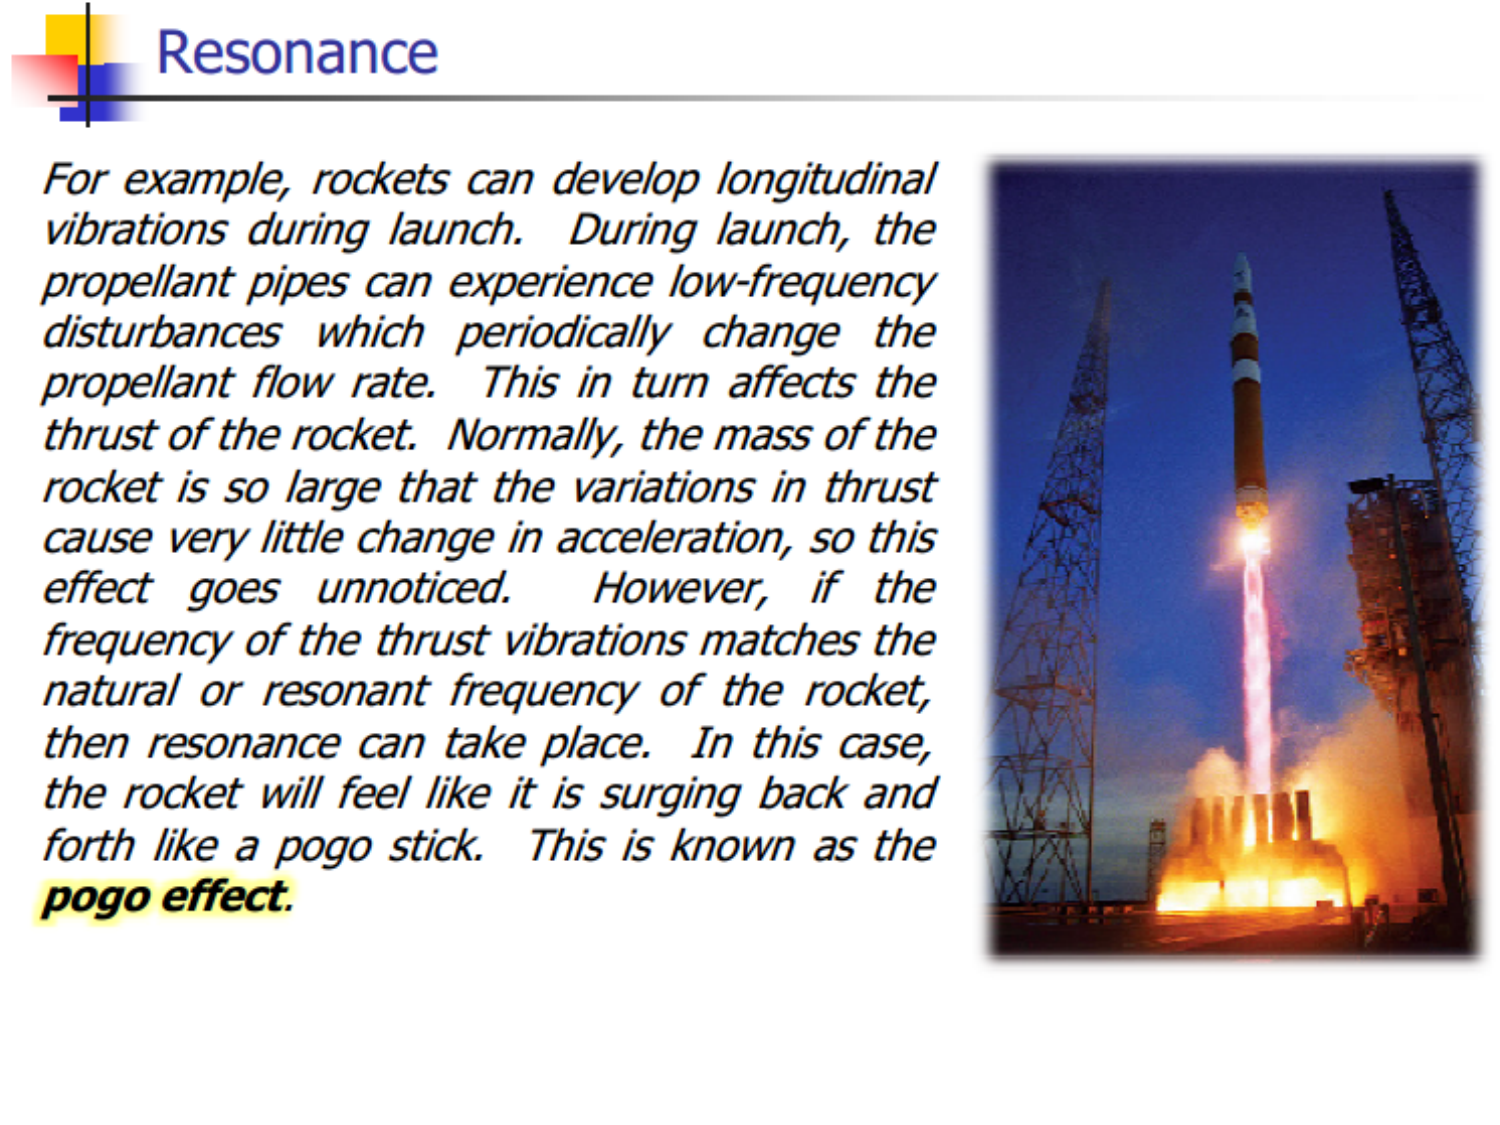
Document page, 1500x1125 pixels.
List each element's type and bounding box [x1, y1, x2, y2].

picture [0, 0, 1500, 1008]
